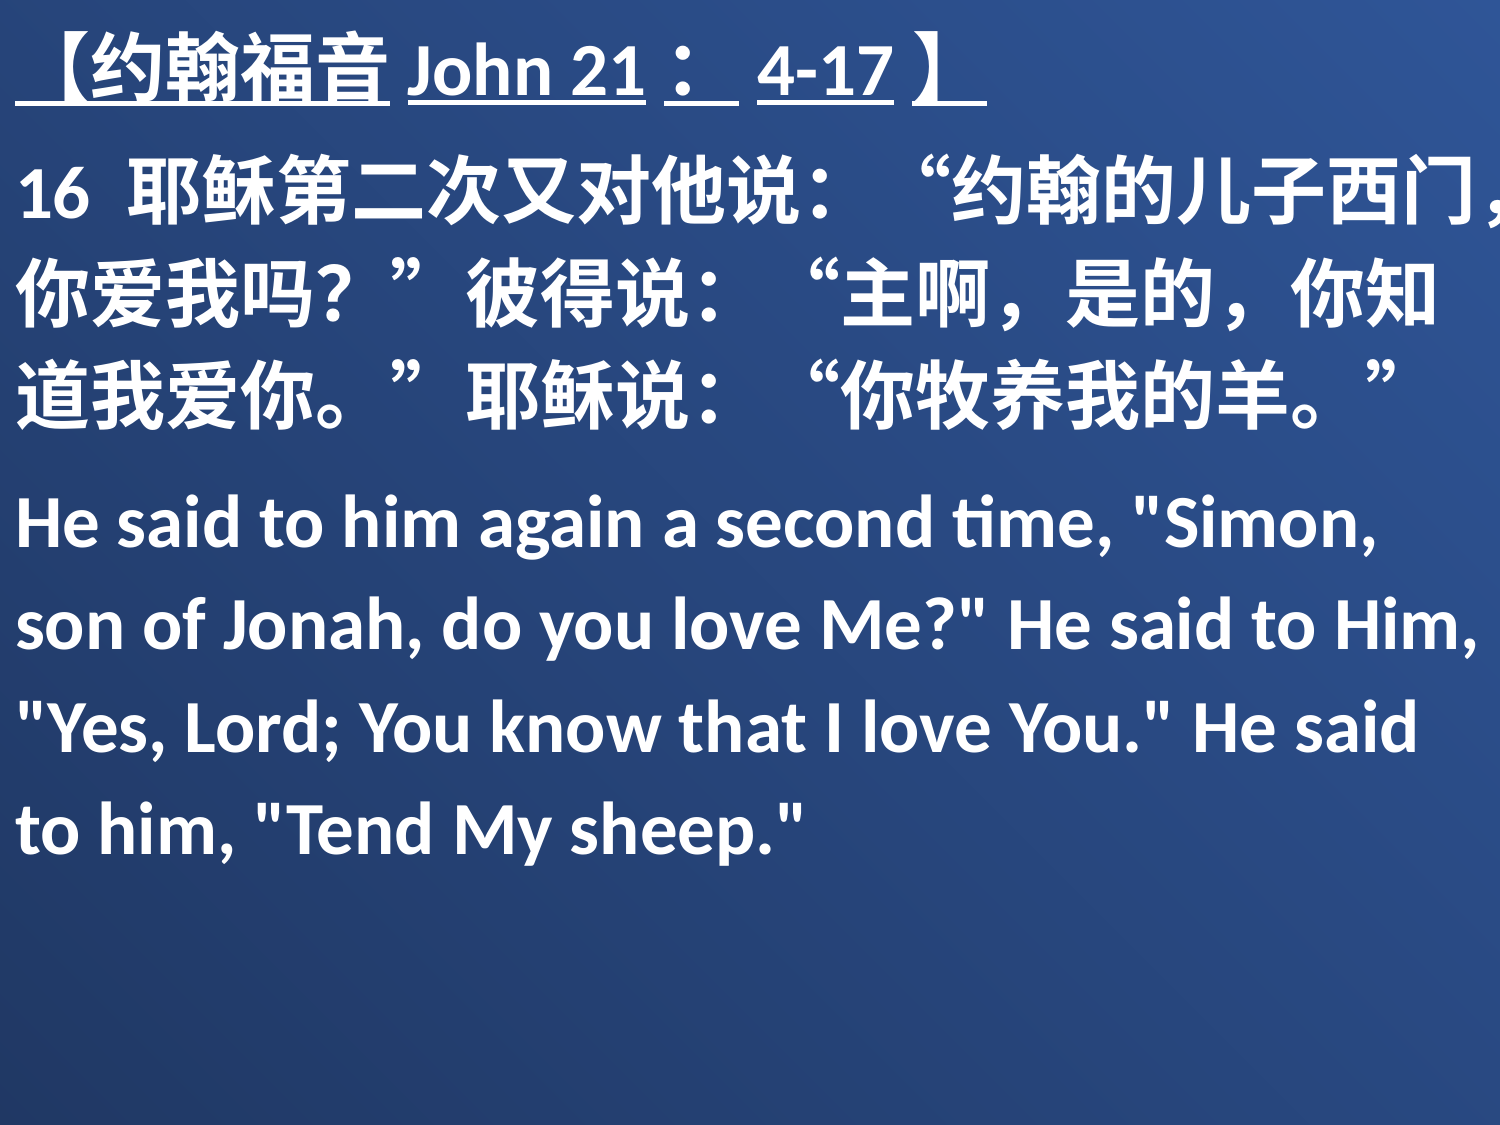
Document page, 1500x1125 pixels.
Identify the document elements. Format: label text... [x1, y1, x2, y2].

subtitle 【约翰福音John 21：4-17】 16 耶稣第二次又对他说：“约翰的儿子西门，你爱我吗？”彼得说：“主啊，是的，你知道我爱你。”耶稣说：“你牧养我的羊。” He said to him again a second time, "Simon, son of Jonah, do you love Me?" He said to Him, "Yes, Lord; You know that I love You." He said to him, "Tend My sheep." [0, 0, 1500, 1125]
